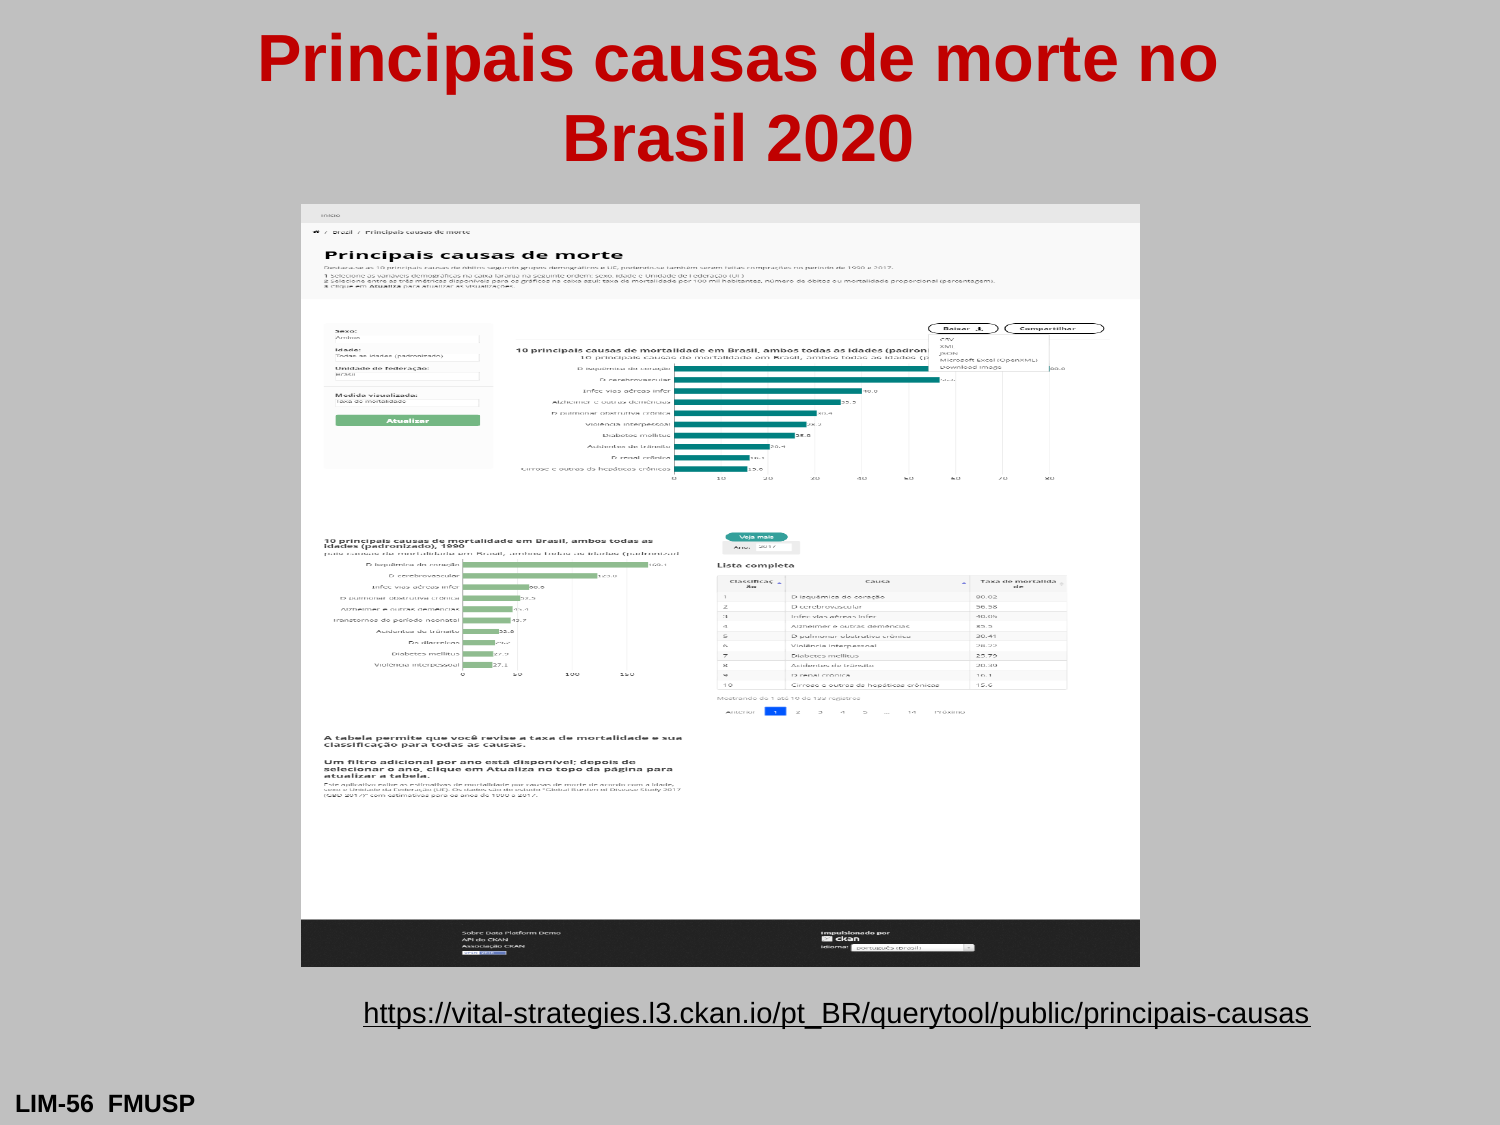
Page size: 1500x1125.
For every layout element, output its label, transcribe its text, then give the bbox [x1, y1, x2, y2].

text_box Principais causas de morte no Brasil 2020 [206, 7, 1271, 183]
picture [300, 204, 1140, 968]
text_box https://vital-strategies.l3.ckan.io/pt_BR/querytool/public/principais-causas [348, 987, 1400, 1038]
